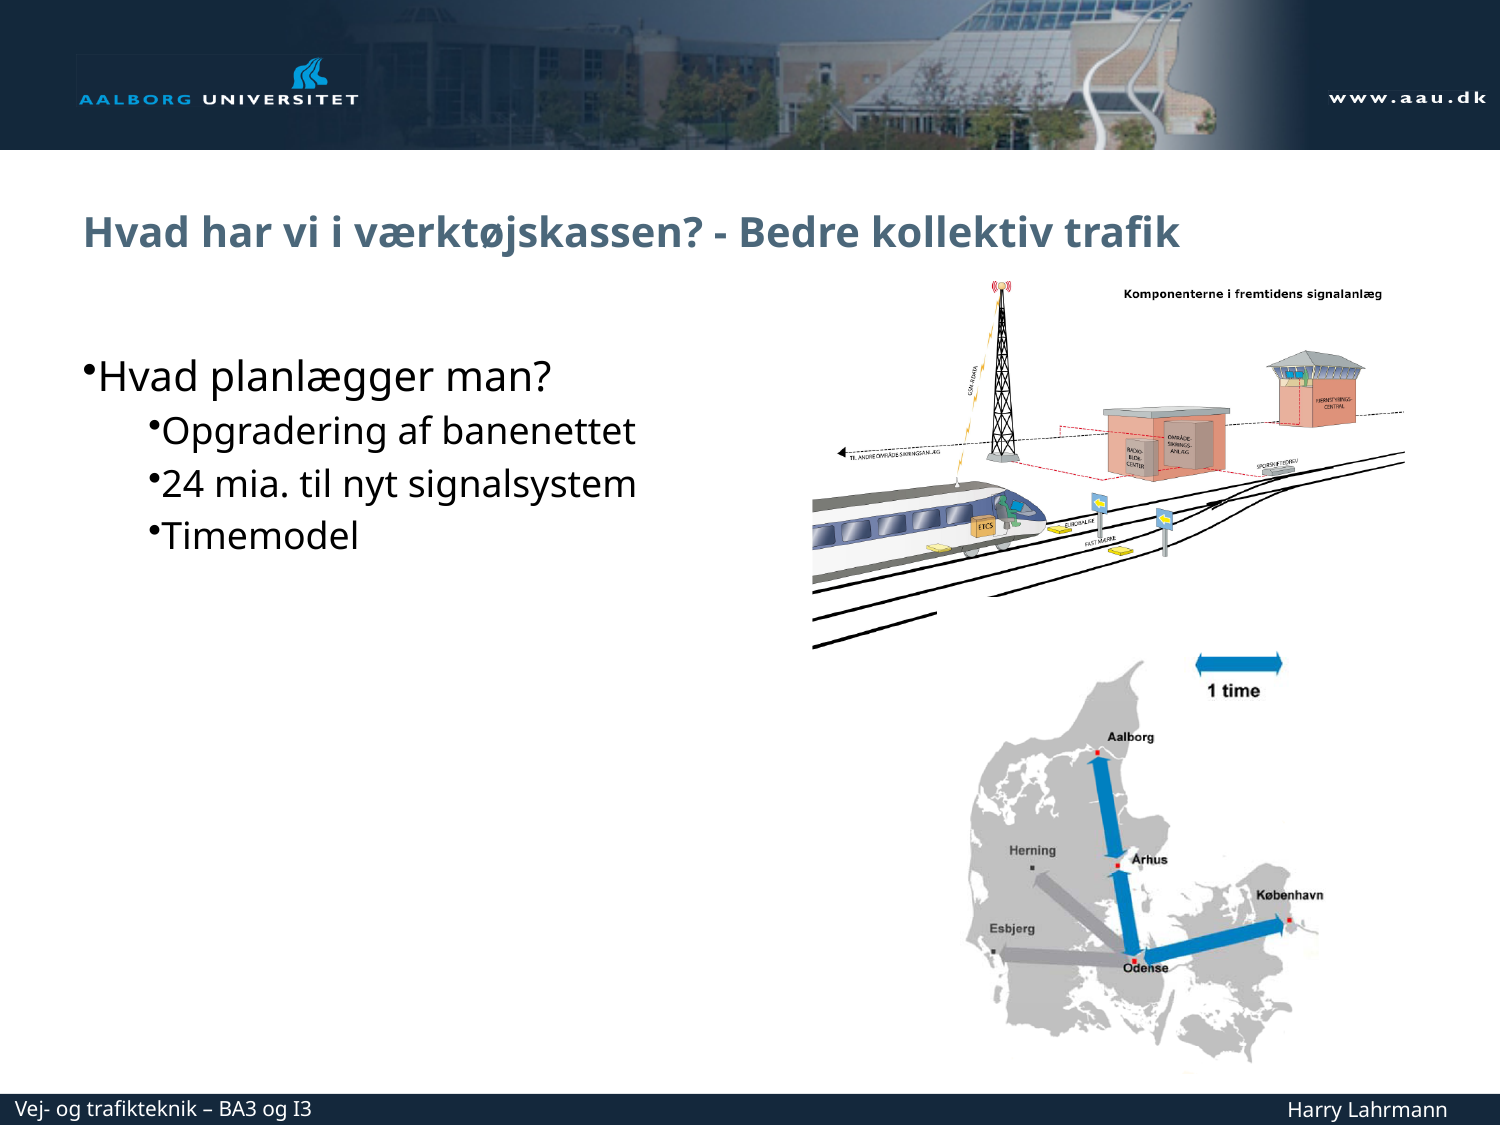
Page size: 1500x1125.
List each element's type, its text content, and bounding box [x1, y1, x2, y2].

picture [796, 280, 1406, 1074]
list Hvad planlægger man? Opgradering af banenettet 24 mia. til nyt signalsystem Timemodel [76, 349, 738, 1001]
picture [0, 0, 1500, 150]
title Hvad har vi i værktøjskassen? - Bedre kollektiv trafik [76, 174, 1426, 288]
